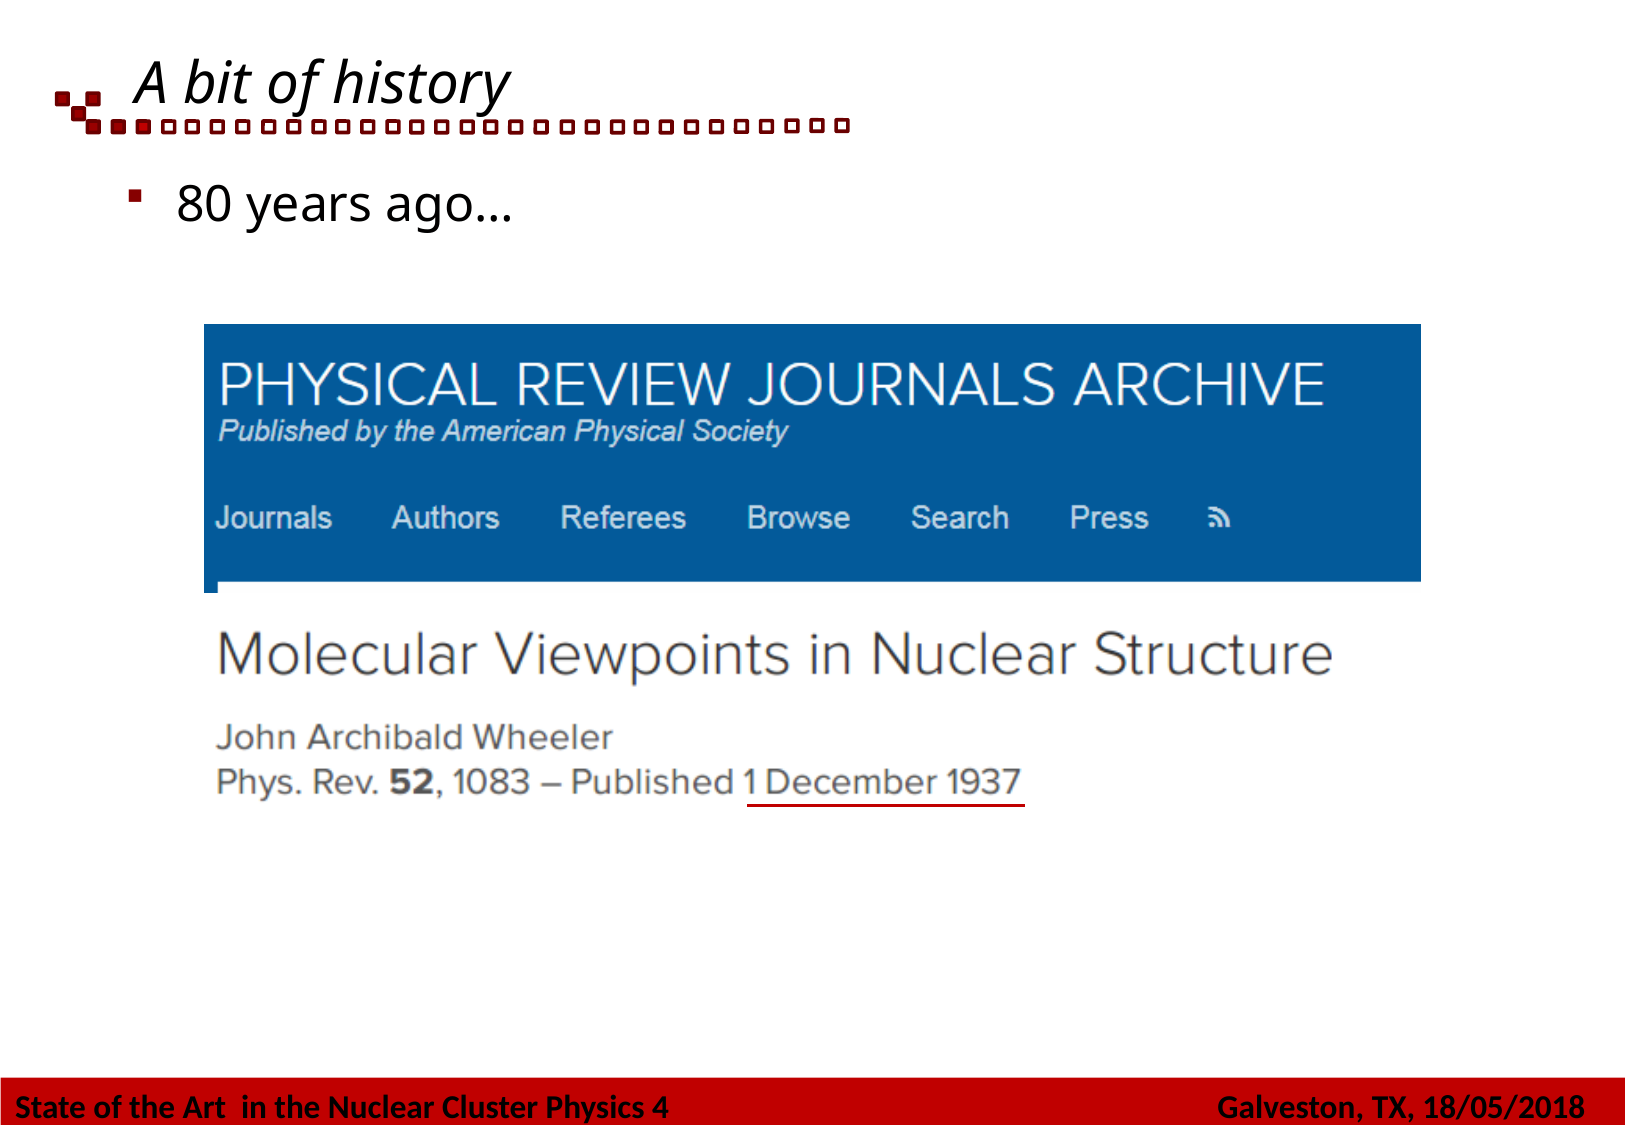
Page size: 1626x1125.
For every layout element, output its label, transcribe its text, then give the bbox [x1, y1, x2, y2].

text_box [236, 122, 249, 133]
text_box [786, 120, 798, 132]
text_box [535, 122, 548, 133]
text_box [87, 93, 99, 105]
text_box [137, 122, 150, 133]
text_box [162, 122, 175, 133]
text_box [313, 122, 325, 133]
text_box [611, 122, 624, 133]
text_box [211, 122, 224, 133]
text_box [361, 122, 374, 133]
text_box [735, 120, 748, 133]
text_box [186, 122, 199, 133]
text_box [685, 122, 698, 133]
text_box [262, 122, 275, 133]
text_box 80 years ago… [93, 172, 1545, 474]
text_box [461, 122, 474, 133]
text_box [561, 122, 574, 133]
text_box [660, 122, 673, 133]
text_box [56, 93, 69, 105]
text_box [811, 119, 823, 132]
picture [204, 324, 1421, 847]
text_box [387, 122, 399, 133]
text_box [336, 122, 349, 133]
text_box [760, 120, 773, 133]
text_box [112, 121, 125, 133]
text_box [484, 122, 497, 133]
text_box [87, 121, 100, 133]
text_box [435, 122, 448, 133]
text_box A bit of history [122, 38, 1532, 122]
text_box [72, 107, 85, 120]
text_box [410, 122, 423, 133]
text_box [635, 122, 648, 133]
text_box [287, 122, 300, 133]
text_box [710, 121, 723, 133]
text_box [586, 122, 599, 133]
text_box State of the Art in the Nuclear Cluster Physics 4 Galveston, TX, 18/05/2018 [0, 1077, 1625, 1125]
text_box [509, 122, 522, 133]
text_box [836, 119, 848, 132]
